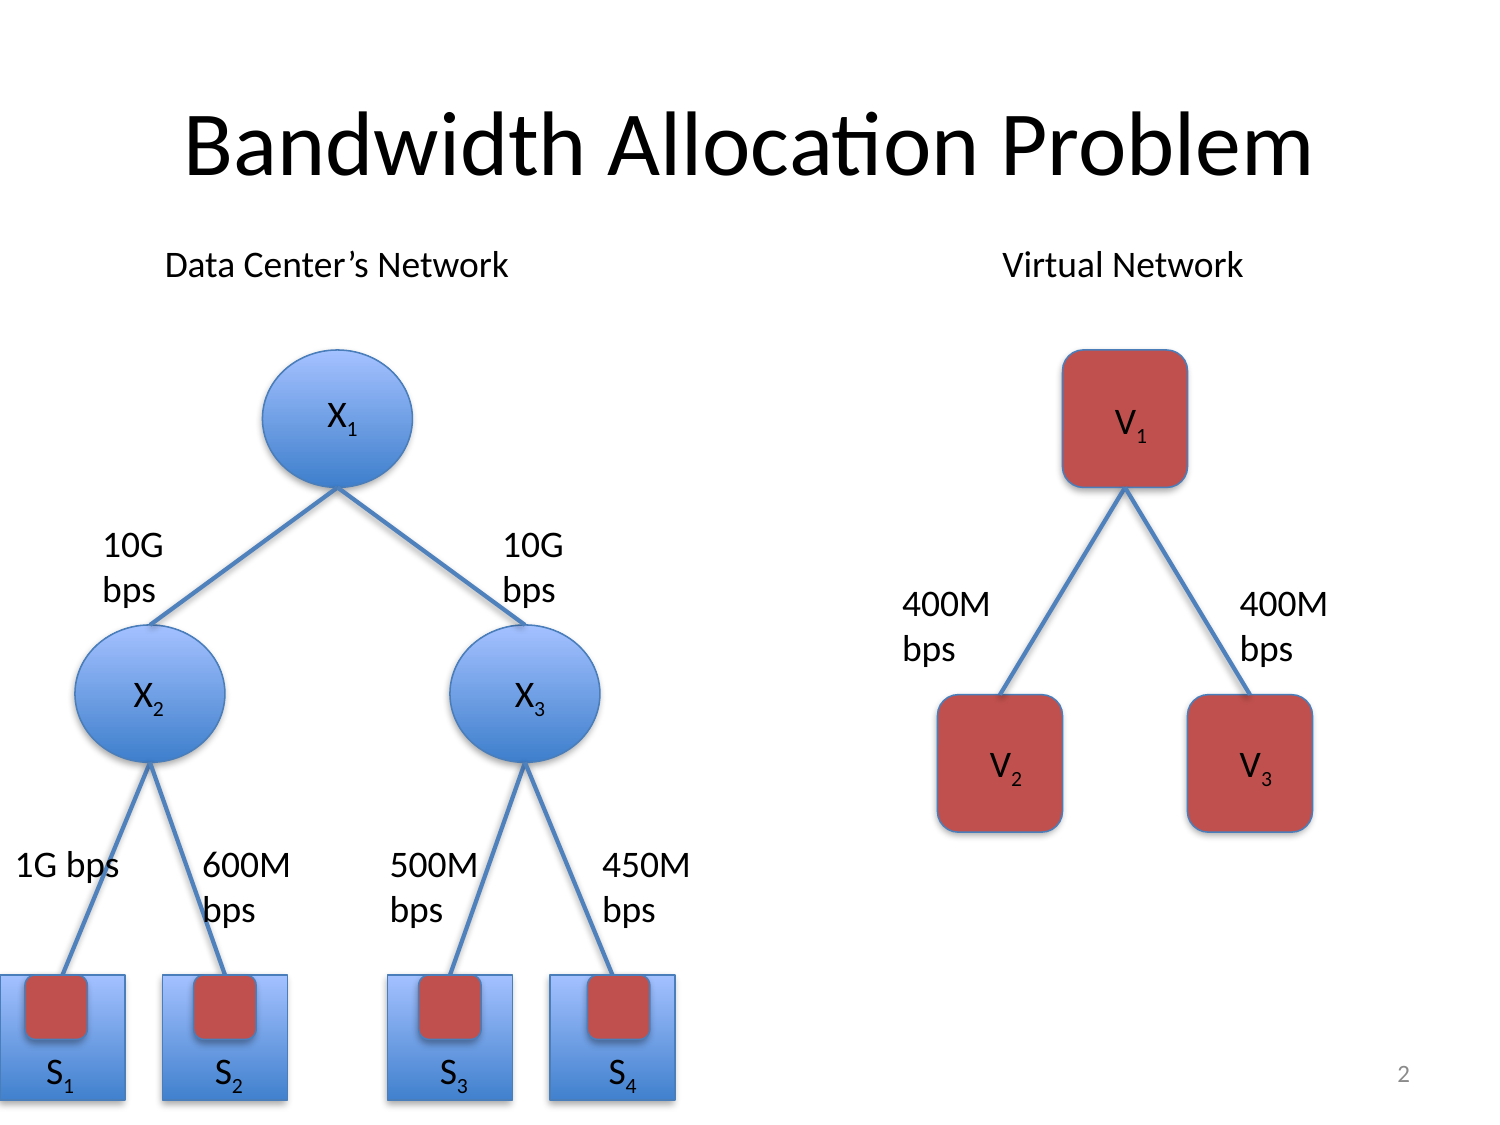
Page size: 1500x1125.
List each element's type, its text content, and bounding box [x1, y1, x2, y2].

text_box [887, 232, 1401, 833]
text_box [24, 974, 482, 1040]
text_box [0, 232, 738, 1101]
title Bandwidth Allocation Problem [75, 45, 1425, 233]
slide_number 2 [1074, 1042, 1425, 1103]
